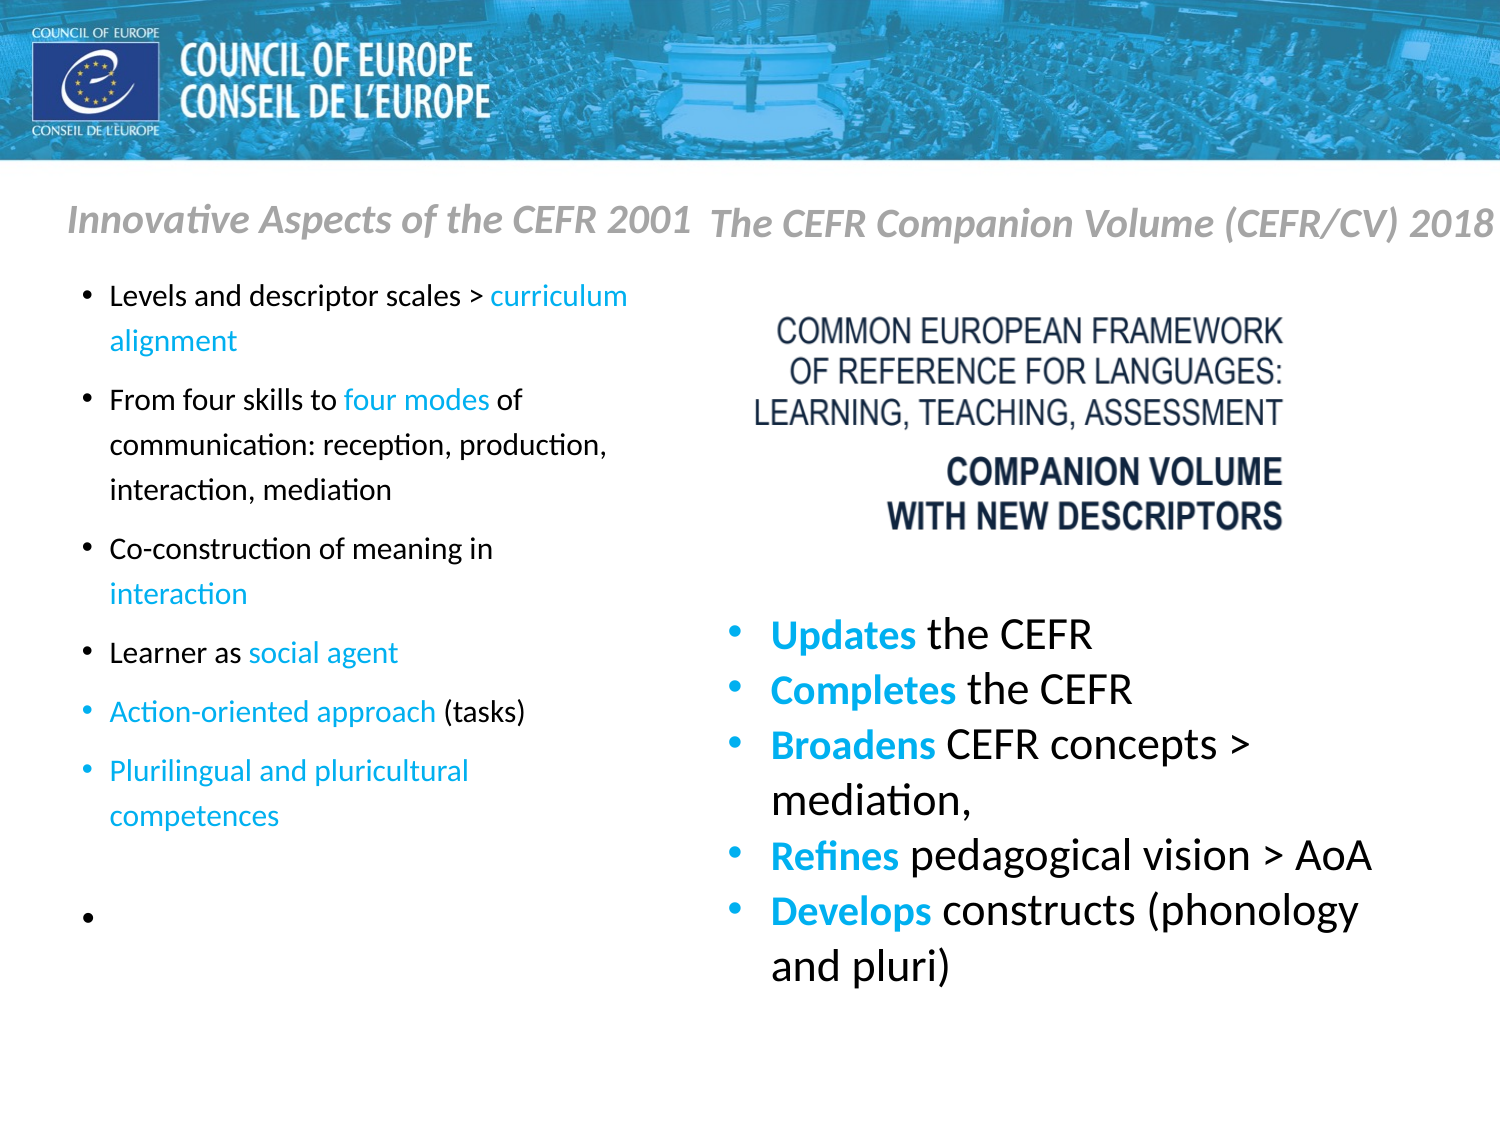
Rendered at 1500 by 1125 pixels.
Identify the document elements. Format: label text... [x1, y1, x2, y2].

text_box Innovative Aspects of the CEFR 2001 [66, 191, 713, 257]
list Levels and descriptor scales > curriculum alignment From four skills to four modes of communication: reception, production, interaction, mediation Co-construction of meaning in interaction Learner as social agent Action-oriented approach (tasks) Plurilingual and pluricultural competences [66, 260, 647, 950]
text_box Updates the CEFR Completes the CEFR Broadens CEFR concepts > mediation, Refines pedagogical vision > AoA Develops constructs (phonology and pluri) [712, 595, 1408, 998]
text_box The CEFR Companion Volume (CEFR/CV) 2018 [694, 188, 1500, 253]
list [712, 277, 1309, 572]
picture [0, 0, 1500, 1125]
